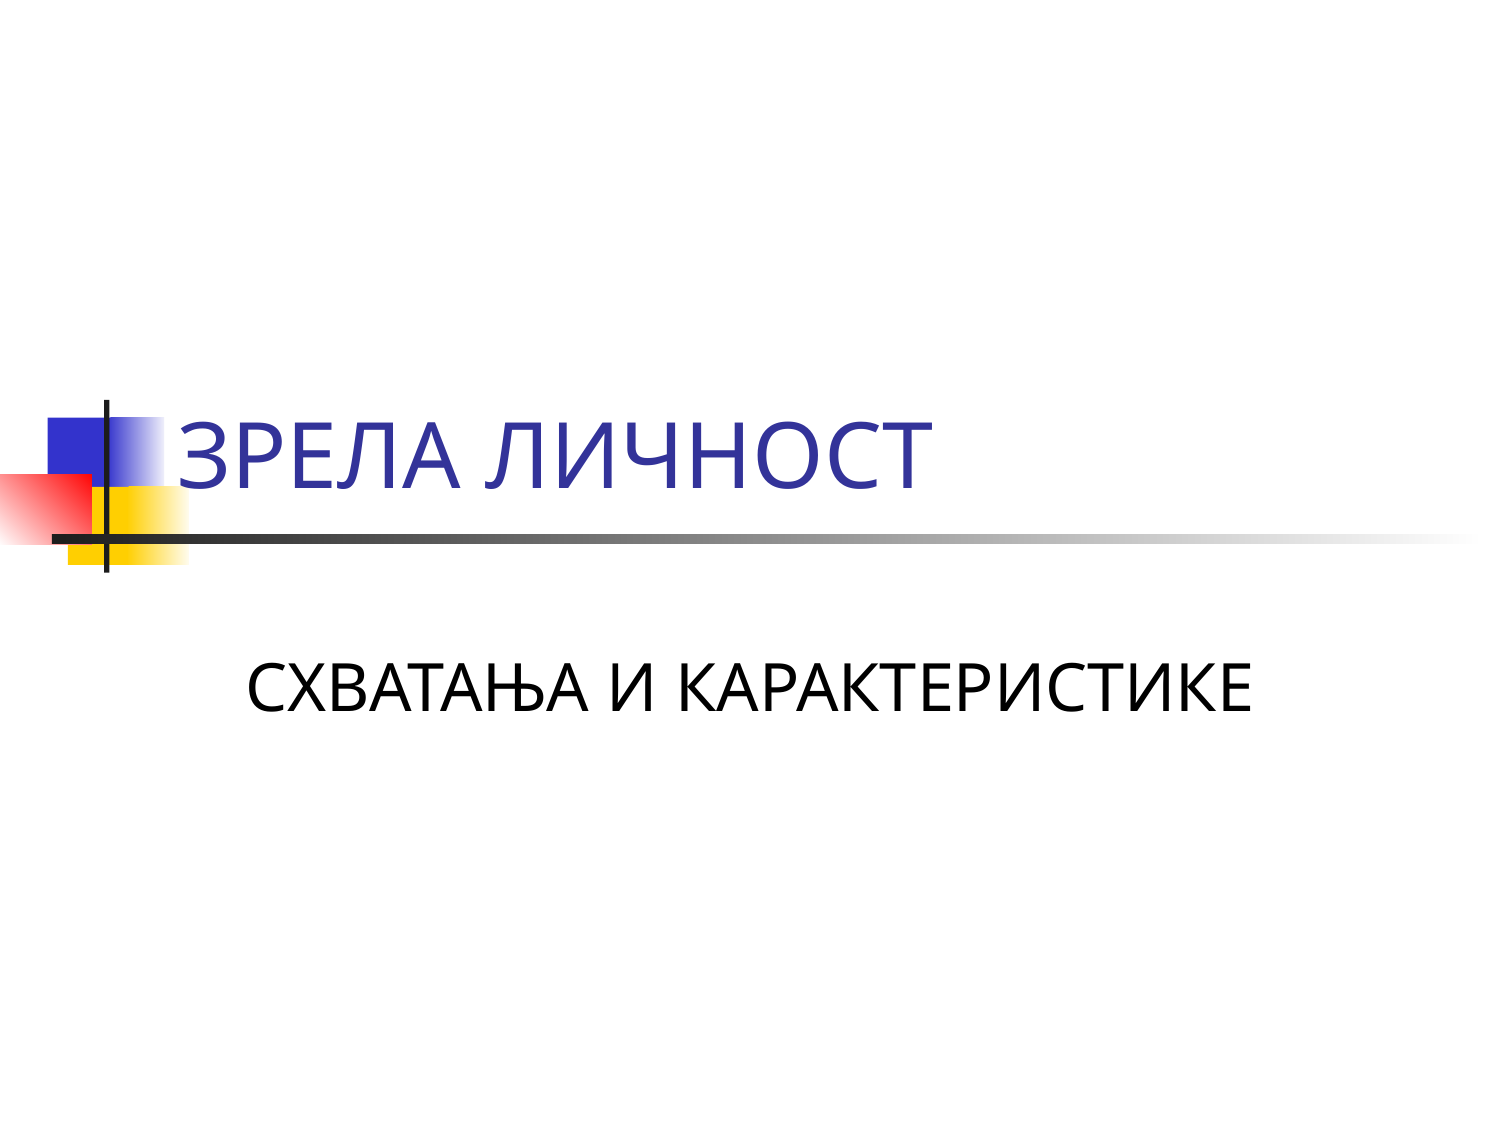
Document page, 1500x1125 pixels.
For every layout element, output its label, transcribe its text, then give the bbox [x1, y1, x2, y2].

title ЗРЕЛА ЛИЧНОСТ [162, 275, 1438, 515]
subtitle СХВАТАЊА И КАРАКТЕРИСТИКЕ [225, 637, 1275, 925]
